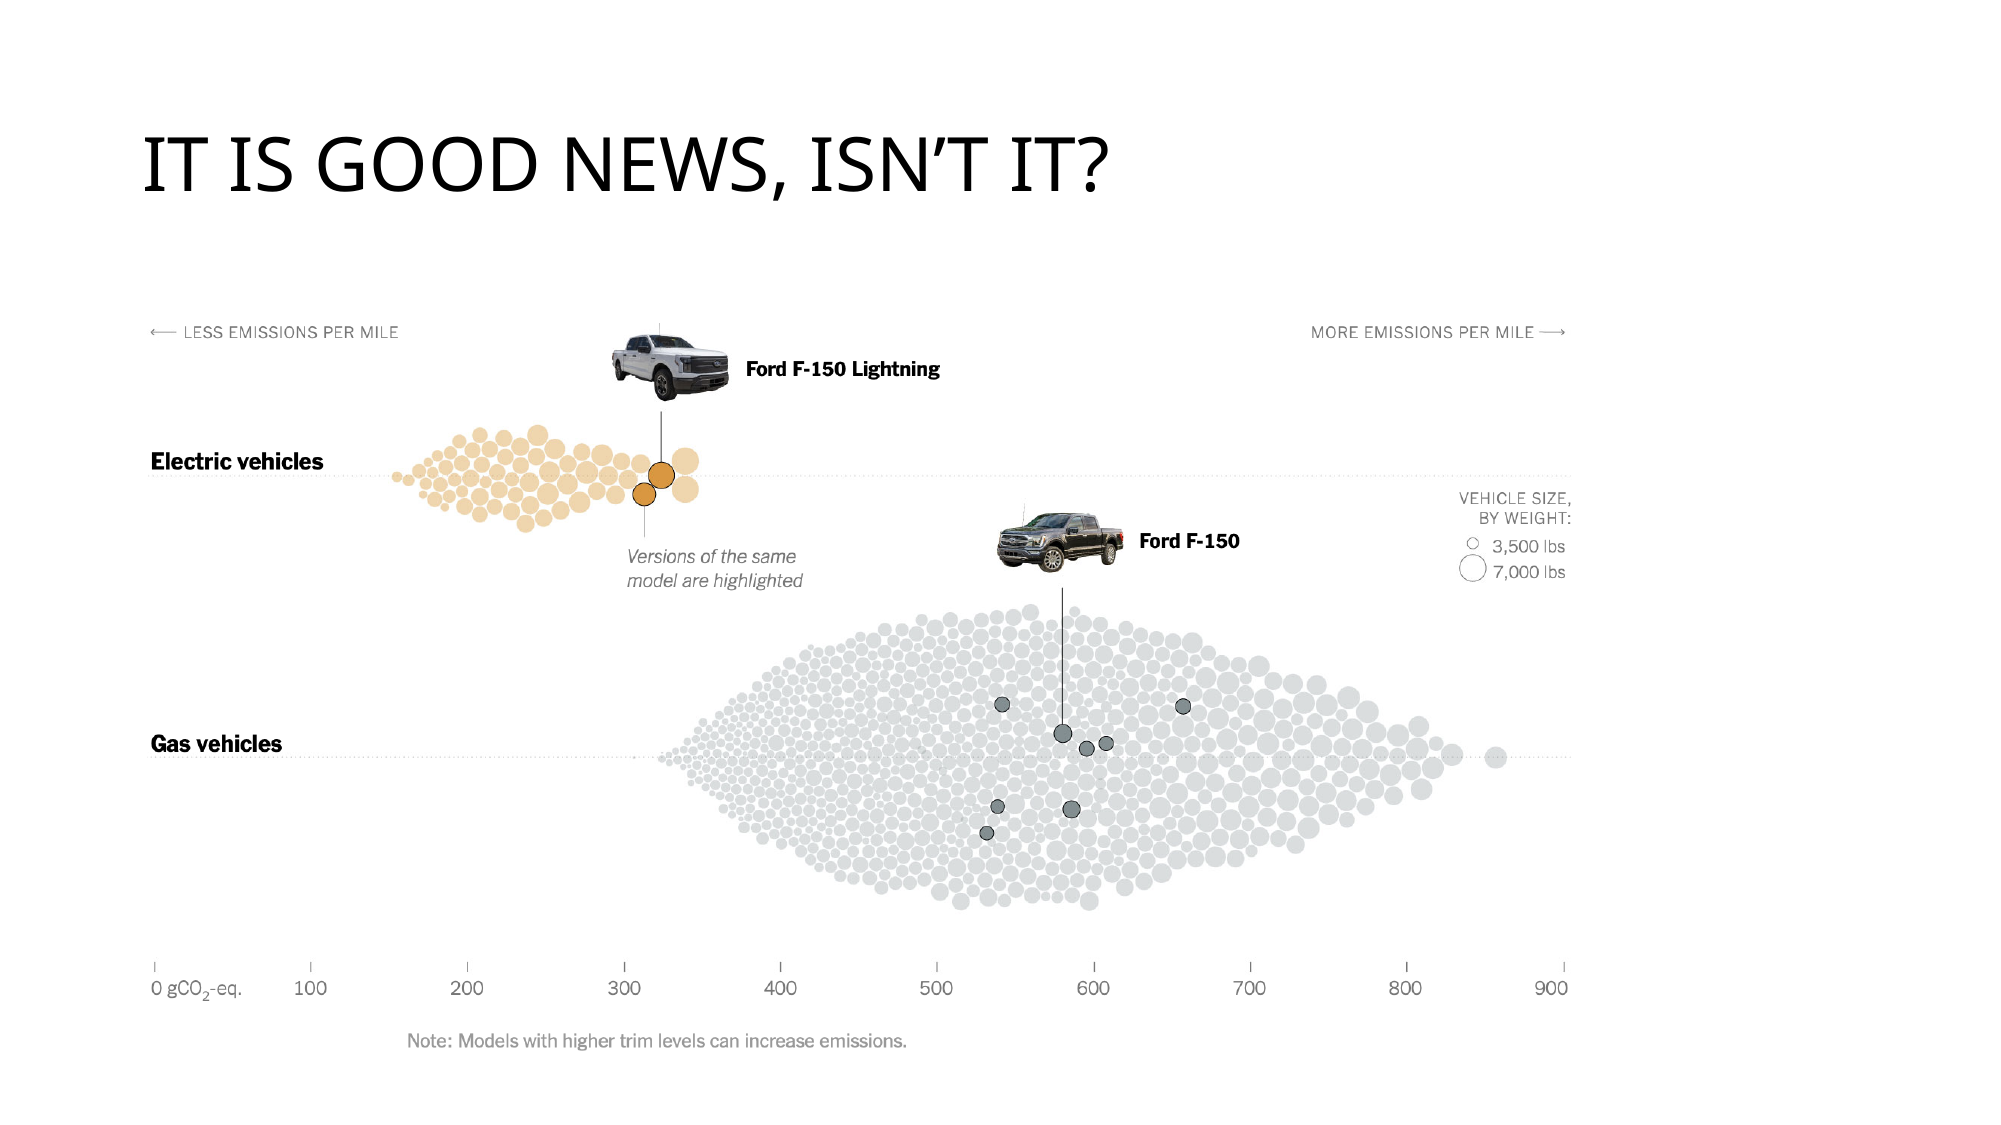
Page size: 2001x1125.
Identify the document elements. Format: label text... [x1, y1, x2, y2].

title It is good news, isn’t it? [127, 56, 1981, 278]
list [127, 303, 1641, 1069]
